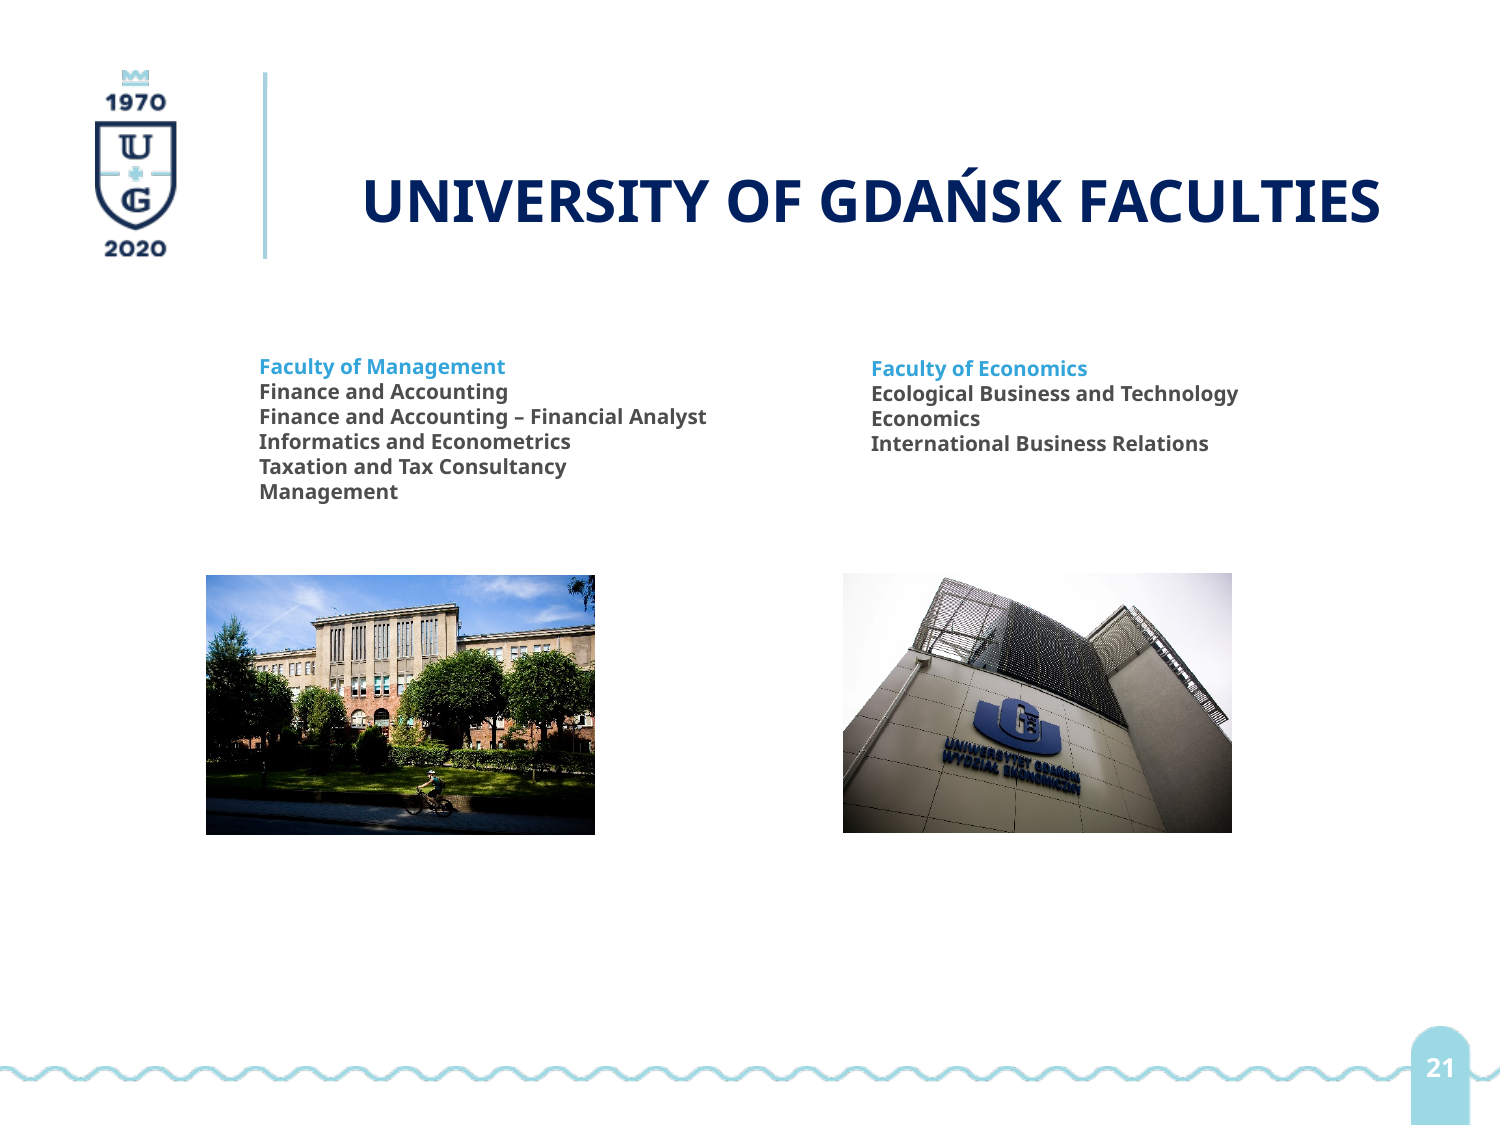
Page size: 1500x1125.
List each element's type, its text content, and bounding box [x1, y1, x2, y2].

picture [206, 575, 595, 835]
picture [0, 1026, 1500, 1125]
picture [842, 573, 1232, 833]
text_box Faculty of Management Finance and Accounting Finance and Accounting – Financial Analyst Informatics and Econometrics Taxation and Tax Consultancy Management [253, 348, 1359, 803]
text_box Faculty of Economics Ecological Business and Technology Economics International Business Relations [856, 348, 1500, 463]
slide_number 21 [1416, 1046, 1466, 1091]
picture [95, 70, 178, 258]
title UNIVERSITY OF GDAŃSK FACULTIES [352, 155, 1397, 257]
